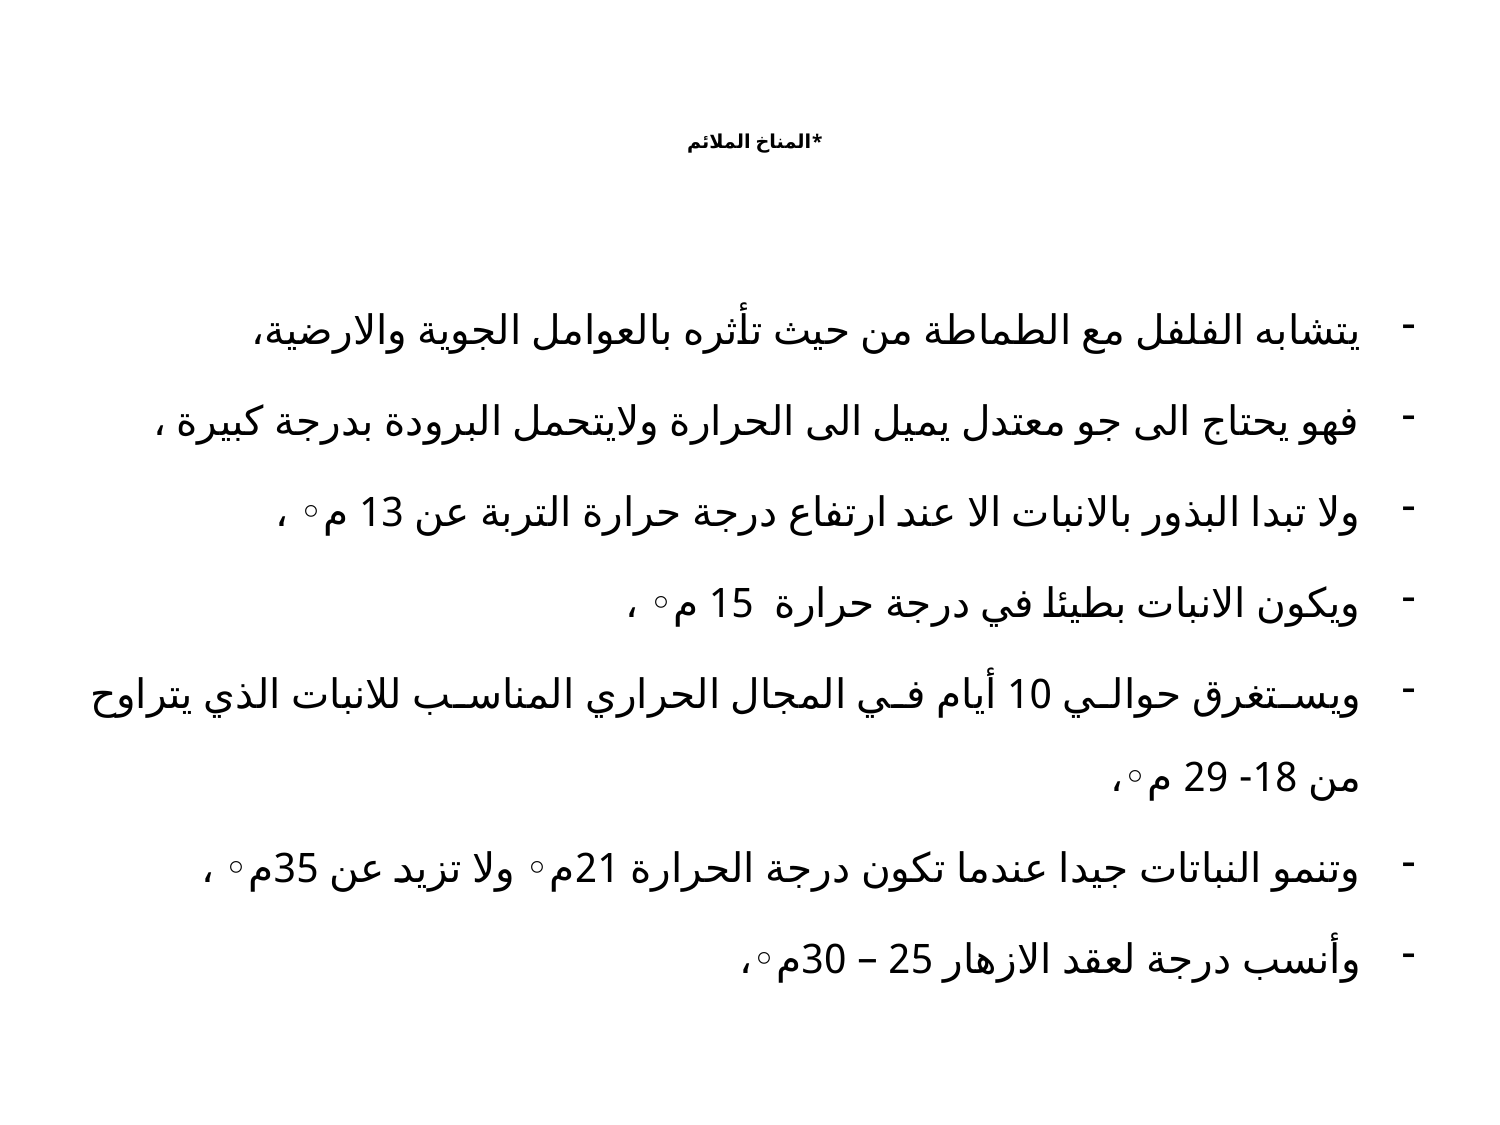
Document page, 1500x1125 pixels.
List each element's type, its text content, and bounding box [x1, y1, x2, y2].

list يتشابه الفلفل مع الطماطة من حيث تأثره بالعوامل الجوية والارضية، فهو يحتاج الى جو معتدل يميل الى الحرارة ولايتحمل البرودة بدرجة كبيرة ، ولا تبدا البذور بالانبات الا عند ارتفاع درجة حرارة التربة عن 13 م◦ ، ويكون الانبات بطيئا في درجة حرارة 15 م◦ ، ويستغرق حوالي 10 أيام في المجال الحراري المناسب للانبات الذي يتراوح من 18- 29 م◦، وتنمو النباتات جيدا عندما تكون درجة الحرارة 21م◦ ولا تزيد عن 35م◦ ، وأنسب درجة لعقد الازهار 25 – 30م◦، [75, 262, 1425, 1005]
title *المناخ الملائم [75, 45, 1425, 233]
